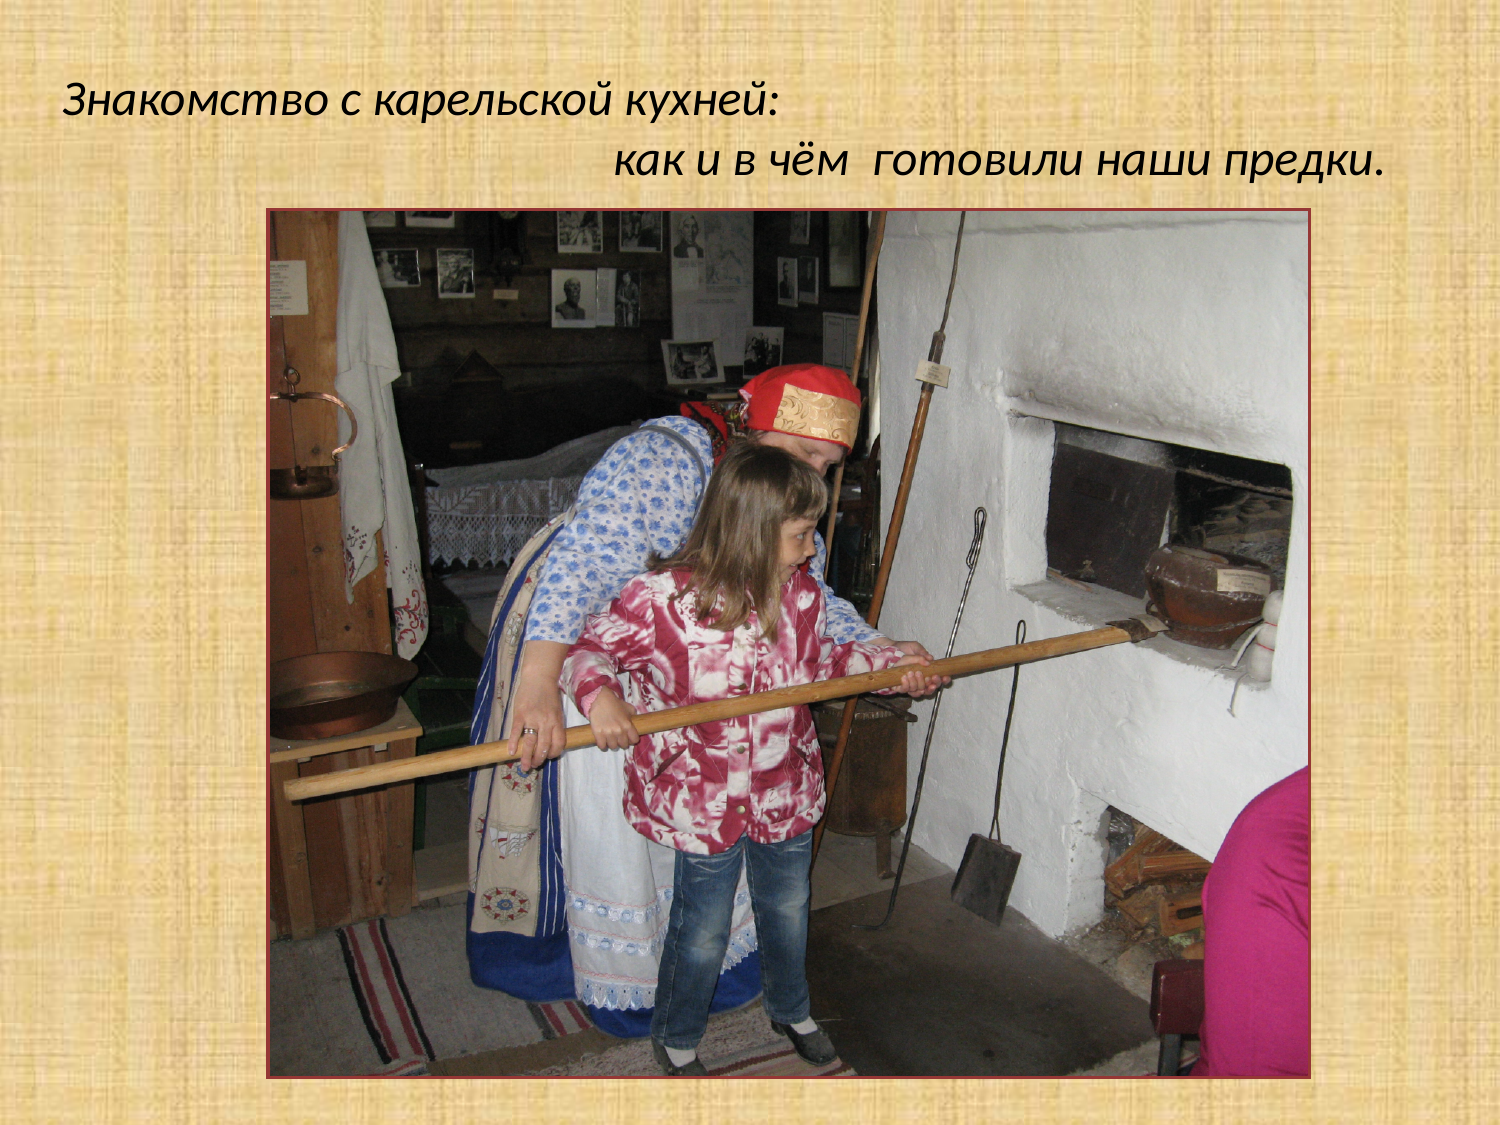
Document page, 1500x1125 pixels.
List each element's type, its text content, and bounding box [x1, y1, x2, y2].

text_box Знакомство с карельской кухней: как и в чём готовили наши предки. [46, 58, 1500, 194]
picture [0, 0, 1500, 1125]
